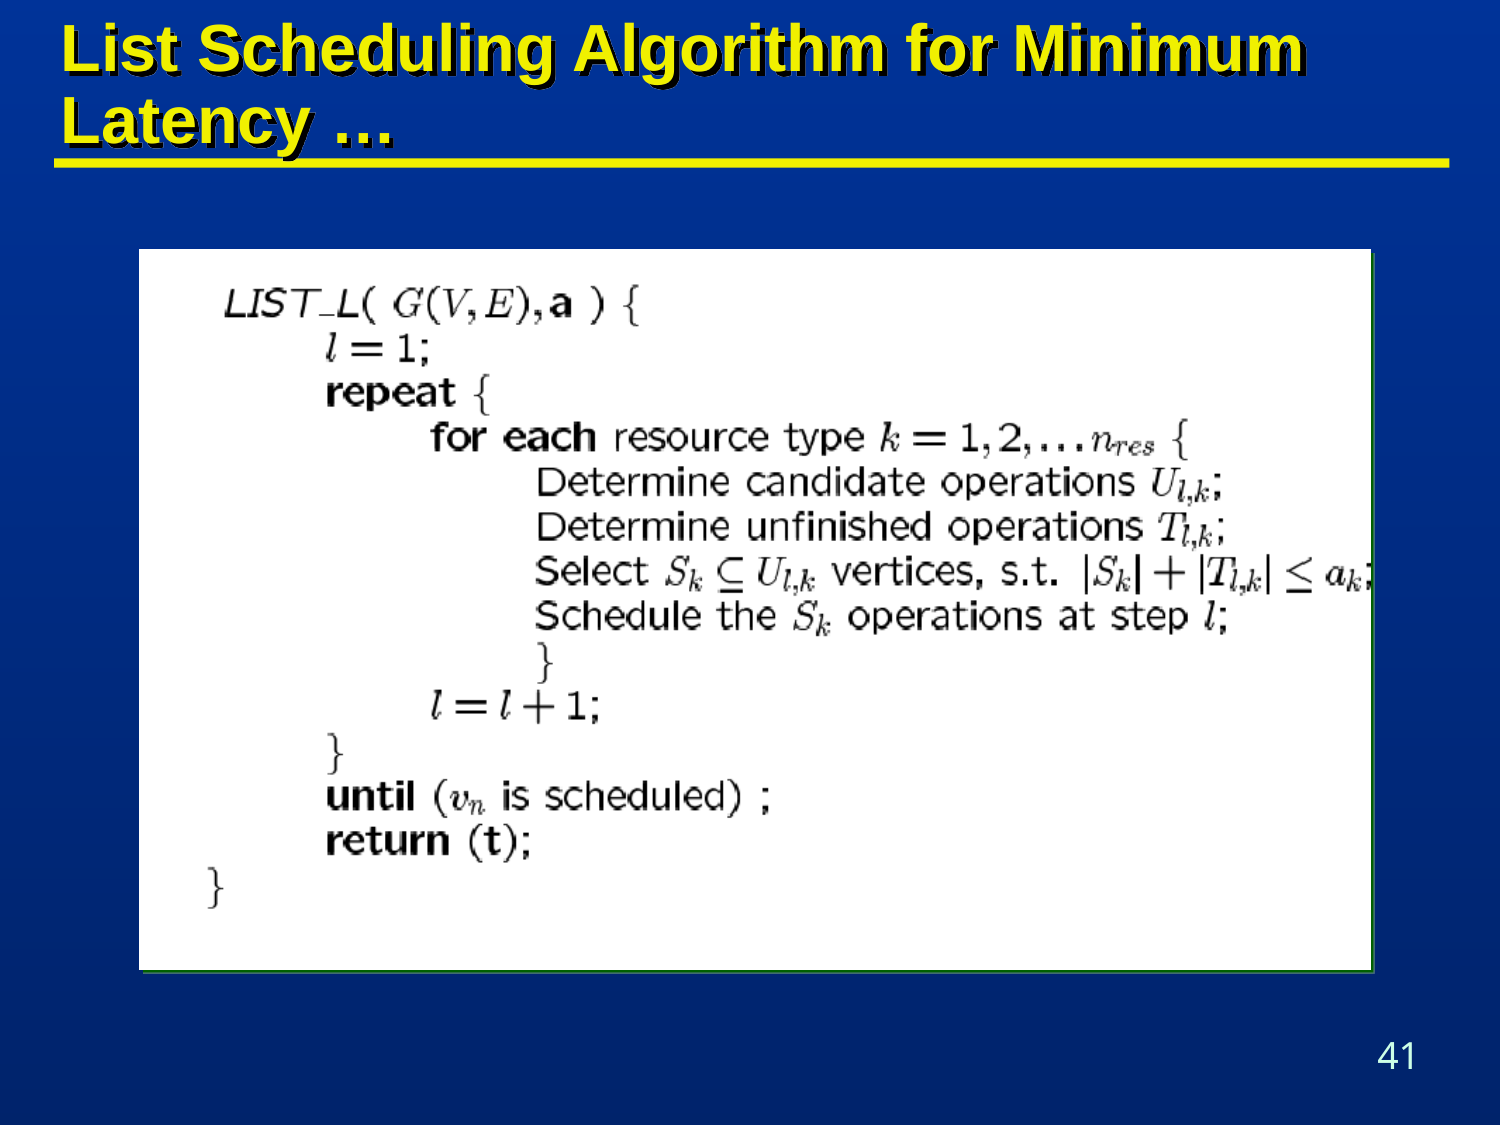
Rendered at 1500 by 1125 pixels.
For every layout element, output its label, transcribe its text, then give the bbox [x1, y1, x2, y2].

title List Scheduling Algorithm for Minimum Latency … [46, 33, 1455, 139]
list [139, 249, 1371, 970]
